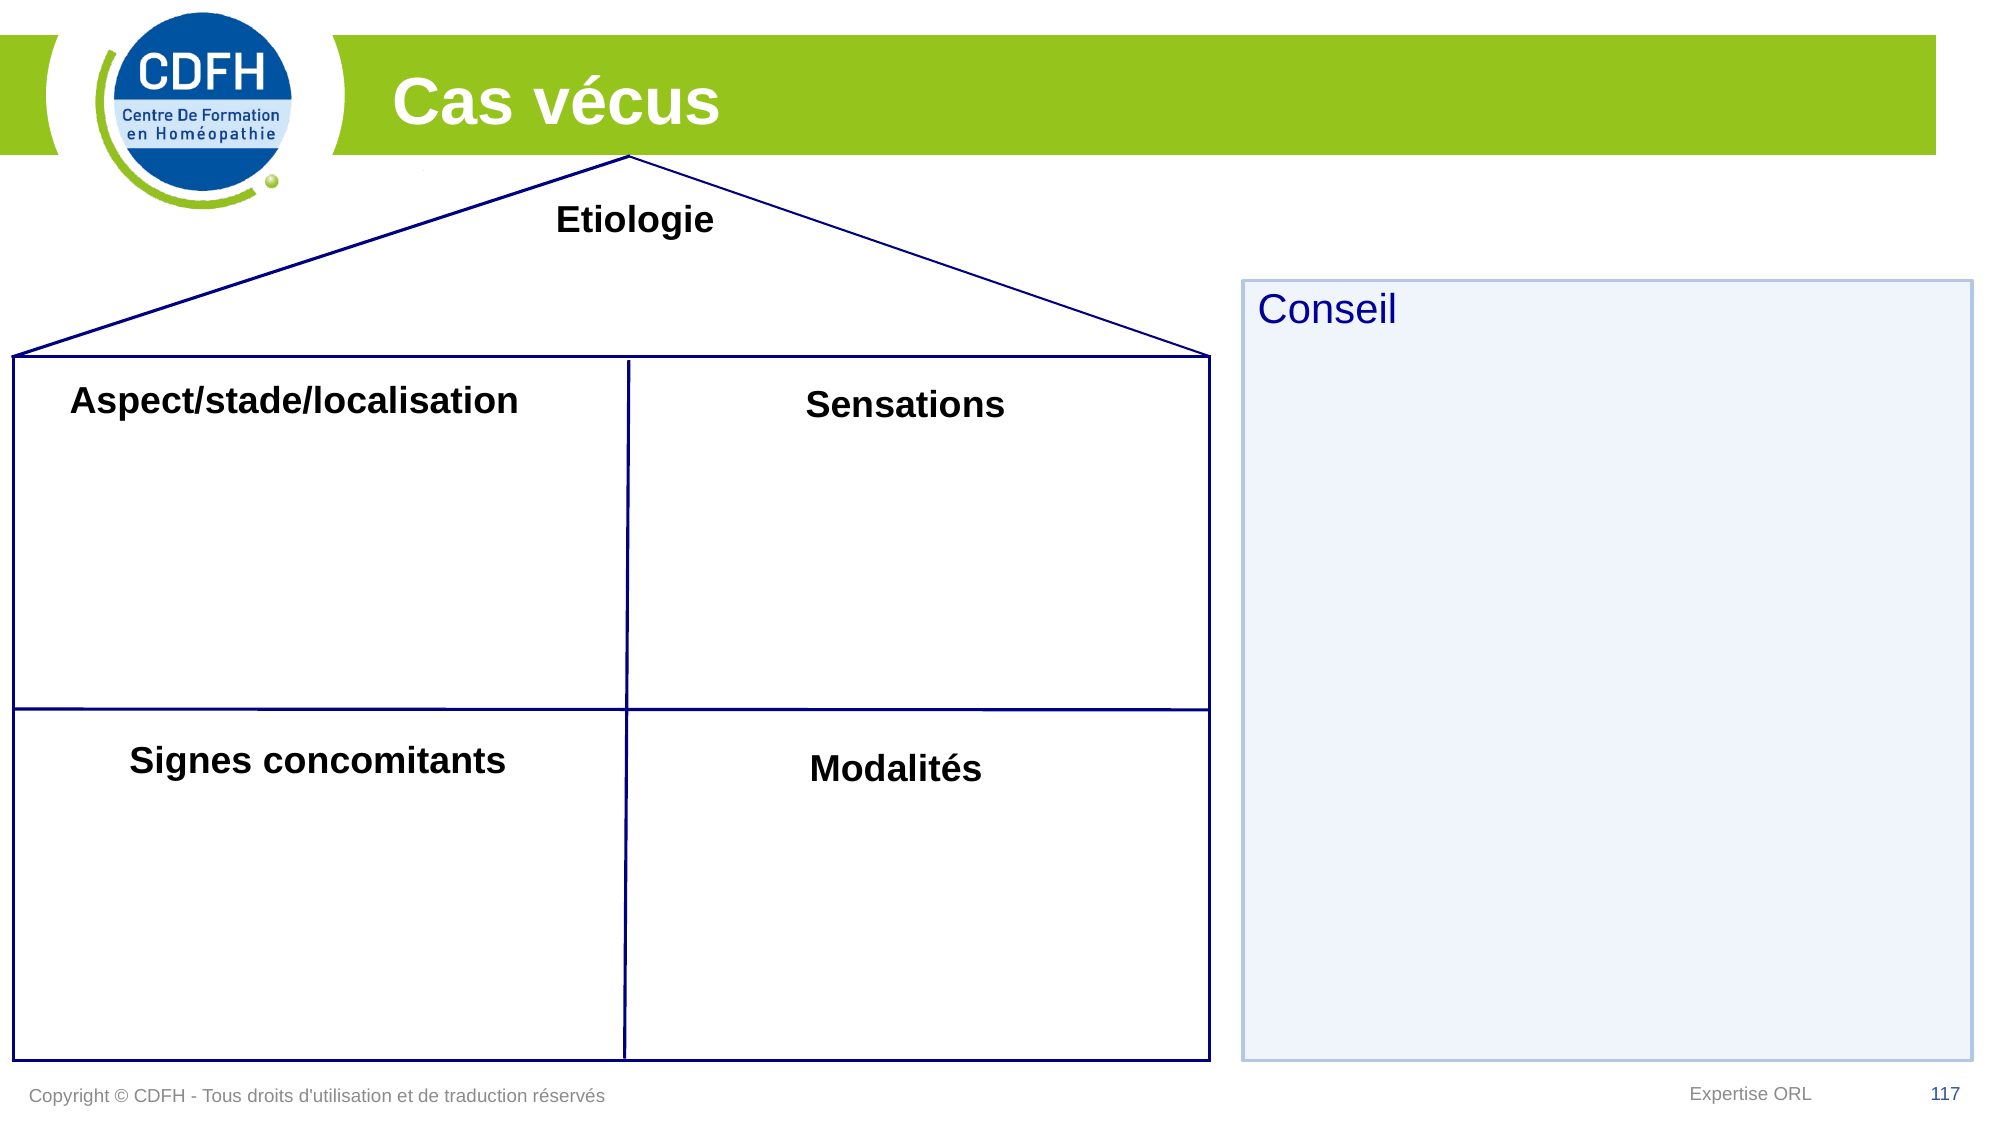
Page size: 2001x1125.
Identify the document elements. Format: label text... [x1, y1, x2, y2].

text_box Conseil [1242, 280, 1973, 1061]
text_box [11, 155, 1211, 1062]
text_box [1211, 819, 1218, 875]
text_box Cas vécus [377, 59, 1868, 153]
text_box [1211, 444, 1220, 497]
picture [47, 0, 445, 155]
